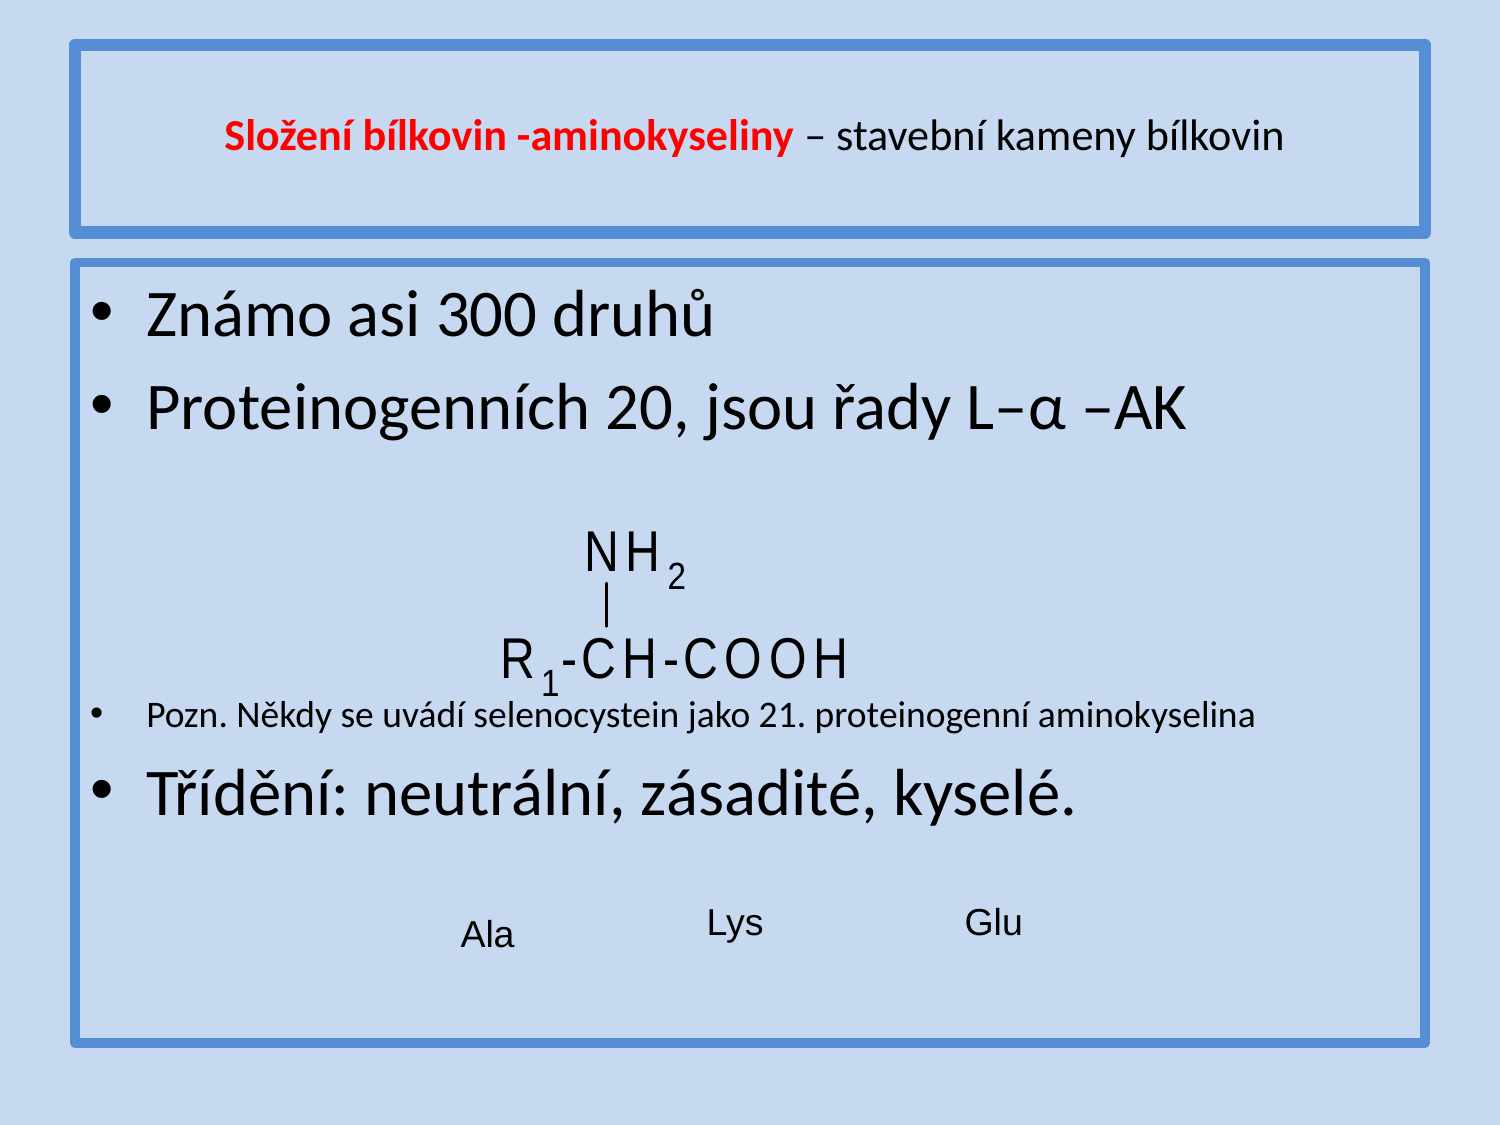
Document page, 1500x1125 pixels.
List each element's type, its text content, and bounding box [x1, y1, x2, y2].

text_box Glu [949, 890, 1038, 951]
title Složení bílkovin -aminokyseliny – stavební kameny bílkovin [75, 45, 1425, 233]
list Známo asi 300 druhů Proteinogenních 20, jsou řady L–α –AK Pozn. Někdy se uvádí selenocystein jako 21. proteinogenní aminokyselina Třídění: neutrální, zásadité, kyselé. [75, 262, 1425, 1043]
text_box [480, 491, 878, 727]
text_box Lys [691, 890, 779, 951]
text_box Ala [445, 902, 530, 963]
